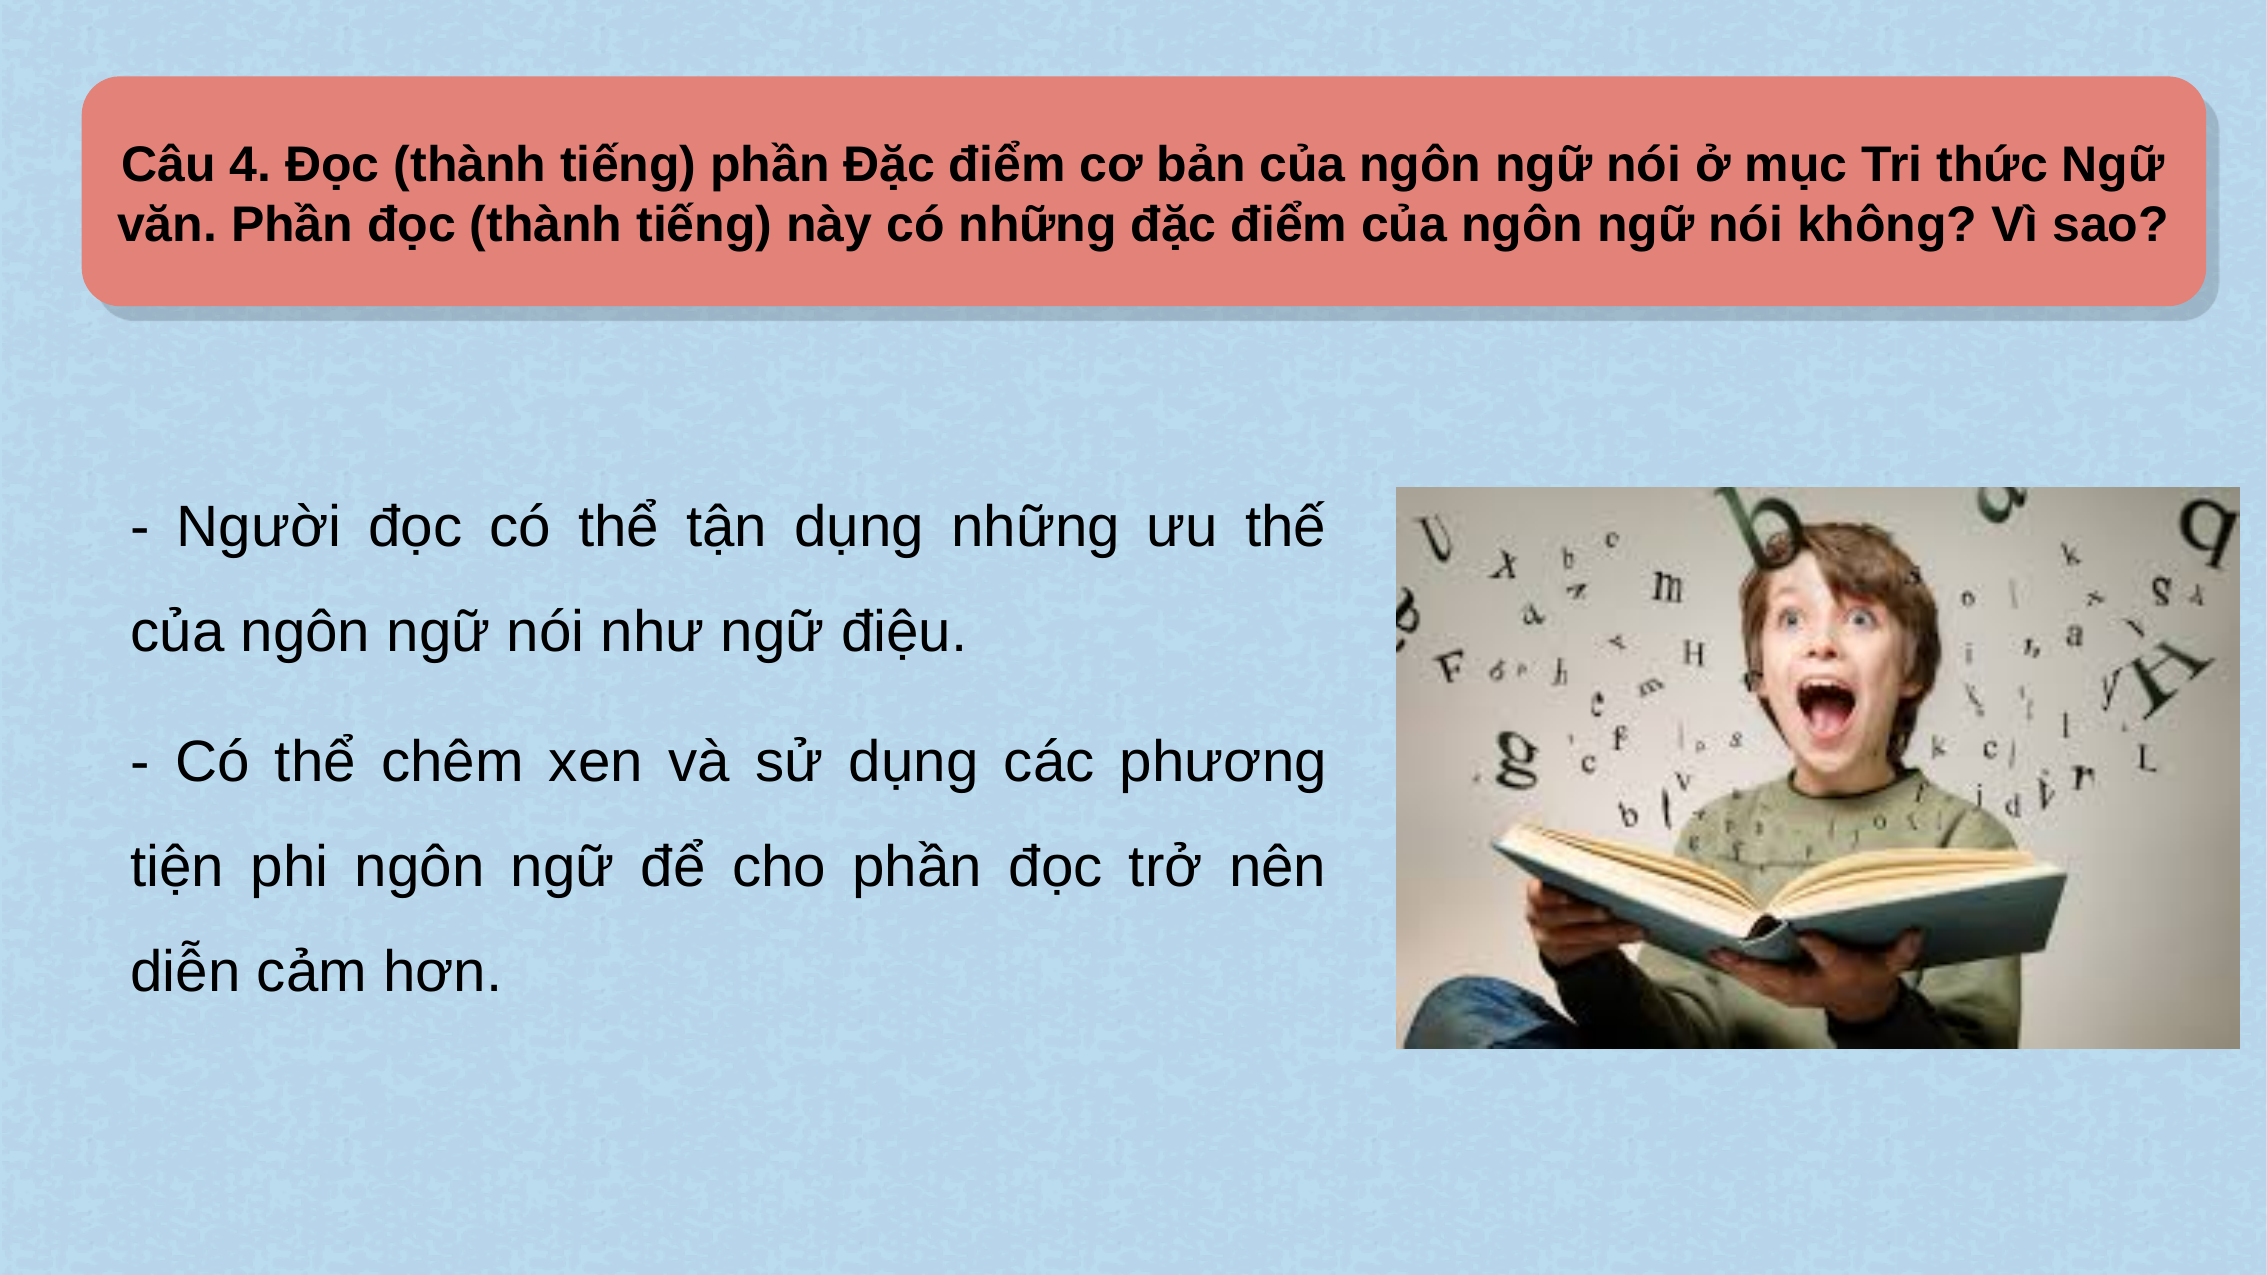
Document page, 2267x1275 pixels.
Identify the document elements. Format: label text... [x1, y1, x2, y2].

picture [1396, 487, 2240, 1049]
text_box Câu 4. Đọc (thành tiếng) phần Đặc điểm cơ bản của ngôn ngữ nói ở mục Tri thức Ngữ văn. Phần đọc (thành tiếng) này có những đặc điểm của ngôn ngữ nói không? Vì sao? [81, 76, 2207, 307]
text_box - Người đọc có thể tận dụng những ưu thế của ngôn ngữ nói như ngữ điệu. - Có thể chêm xen và sử dụng các phương tiện phi ngôn ngữ để cho phần đọc trở nên diễn cảm hơn. [115, 445, 1343, 1011]
